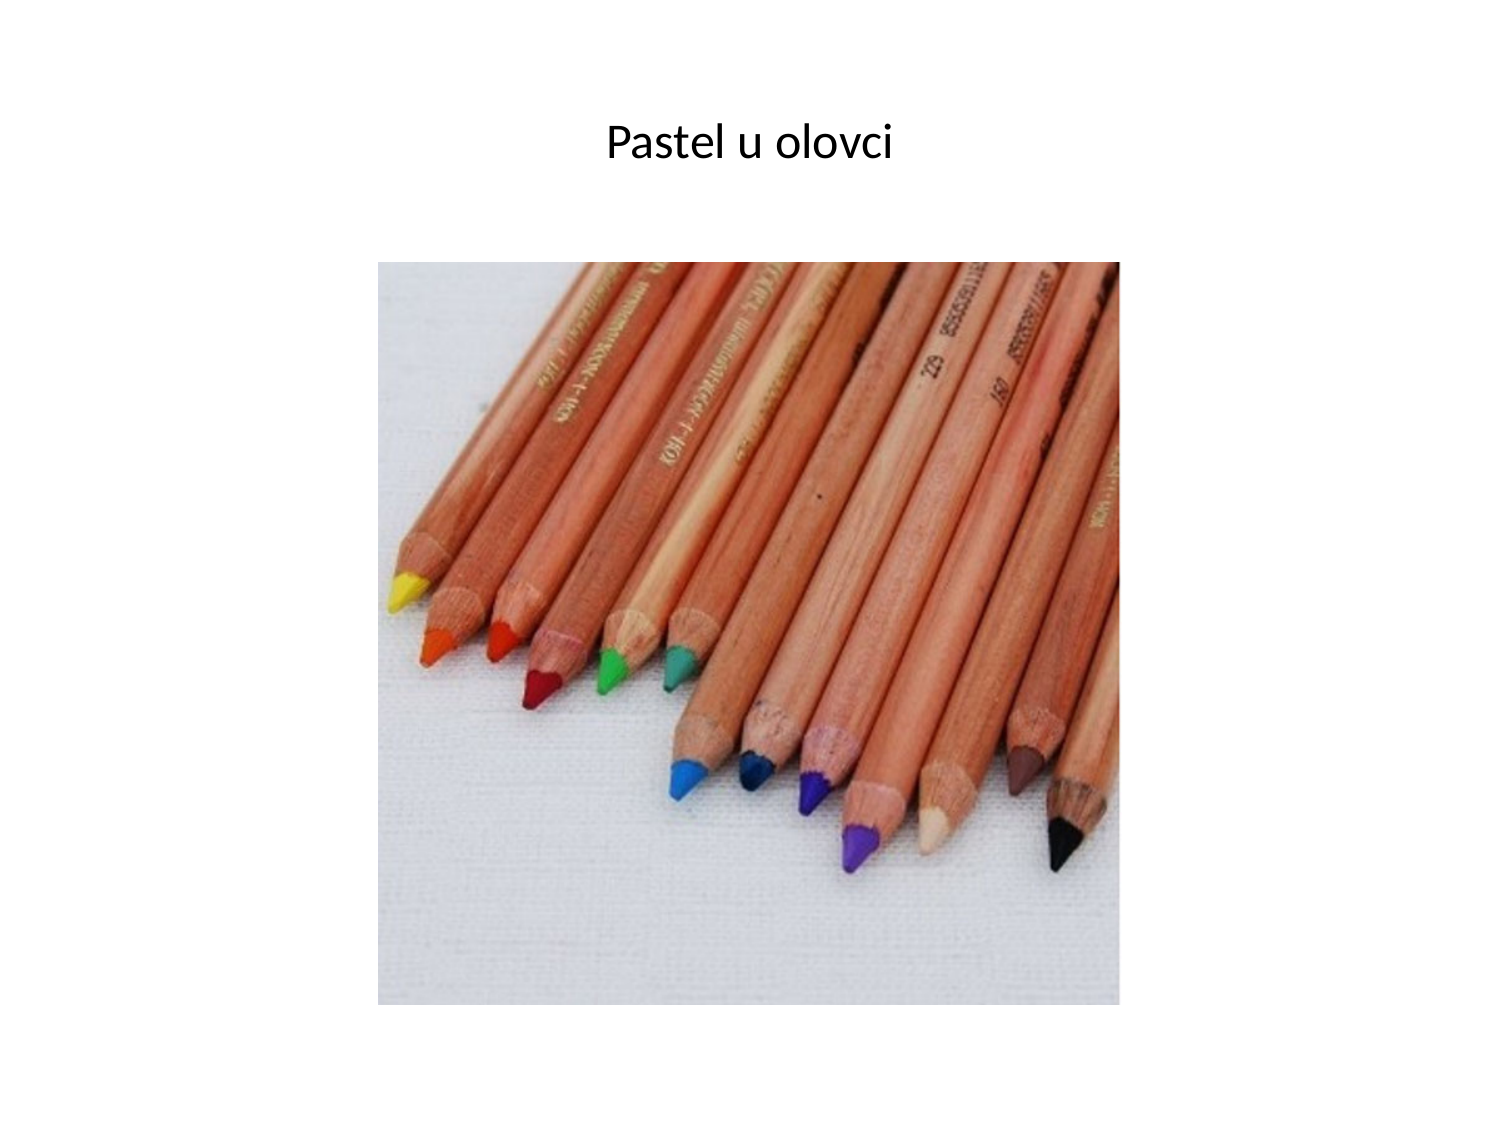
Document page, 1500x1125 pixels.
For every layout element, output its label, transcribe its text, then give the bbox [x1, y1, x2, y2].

title Pastel u olovci [75, 45, 1425, 233]
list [377, 262, 1123, 1006]
